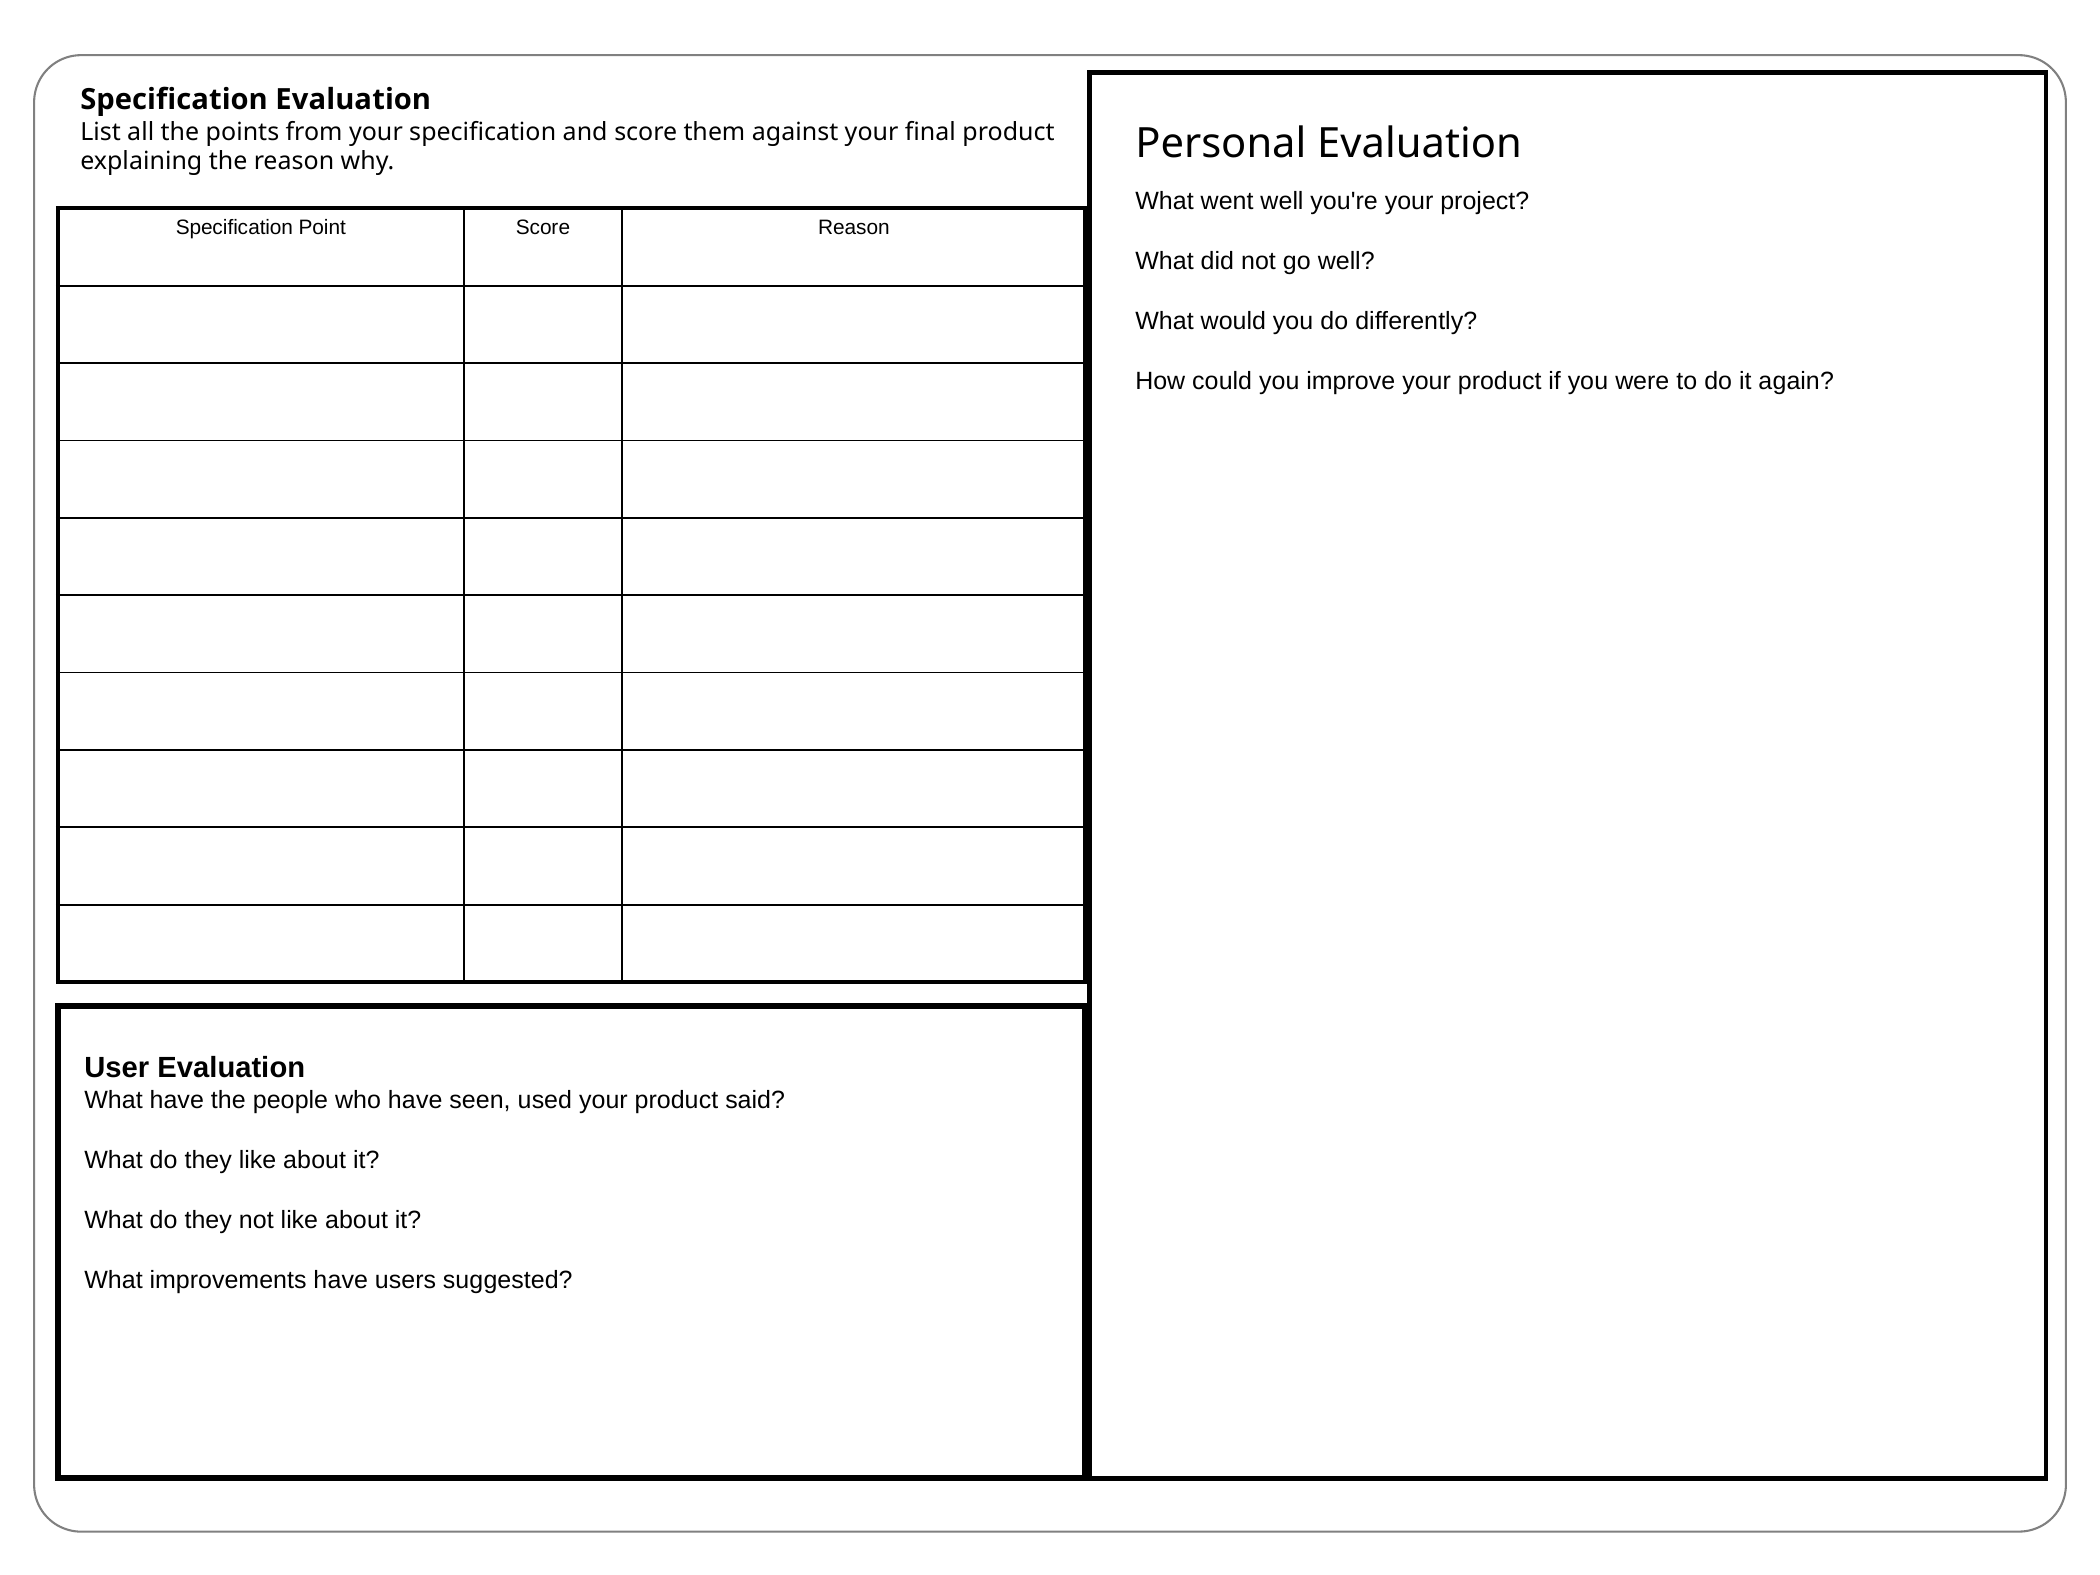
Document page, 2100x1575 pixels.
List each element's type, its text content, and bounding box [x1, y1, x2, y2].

table_cell [623, 287, 1083, 362]
text_box Personal Evaluation [1120, 108, 2043, 173]
table_header Reason [623, 210, 1083, 285]
table_cell [623, 751, 1083, 826]
text_box [57, 1006, 1086, 1479]
table_cell [465, 364, 621, 440]
table_cell [60, 519, 463, 594]
table_header Score [465, 210, 621, 285]
table_cell [60, 673, 463, 749]
table_cell [623, 519, 1083, 594]
table_cell [60, 364, 463, 440]
table_header Specification Point [60, 210, 463, 285]
table_cell [465, 287, 621, 362]
table_cell [465, 906, 621, 980]
table_cell [623, 906, 1083, 980]
table_cell [465, 596, 621, 672]
table_cell [465, 673, 621, 749]
table_cell [60, 751, 463, 826]
table_cell [623, 673, 1083, 749]
table_cell [623, 441, 1083, 517]
table_cell [60, 828, 463, 904]
table_cell [60, 287, 463, 362]
text_box Specification Evaluation List all the points from your specification and score them against your final product explaining the reason why. [65, 72, 1089, 183]
table_cell [623, 596, 1083, 672]
table_cell [465, 441, 621, 517]
text_box What went well you're your project? What did not go well? What would you do differently? How could you improve your product if you were to do it again? [1120, 177, 2043, 402]
text_box [1089, 72, 2047, 1479]
text_box User Evaluation What have the people who have seen, used your product said? What do they like about it? What do they not like about it? What improvements have users suggested? [69, 1041, 897, 1301]
table_cell [623, 364, 1083, 440]
table_cell [465, 519, 621, 594]
table_cell [60, 441, 463, 517]
table_cell [60, 906, 463, 980]
table_cell [465, 751, 621, 826]
table_cell [60, 596, 463, 672]
table_cell [623, 828, 1083, 904]
table_cell [465, 828, 621, 904]
